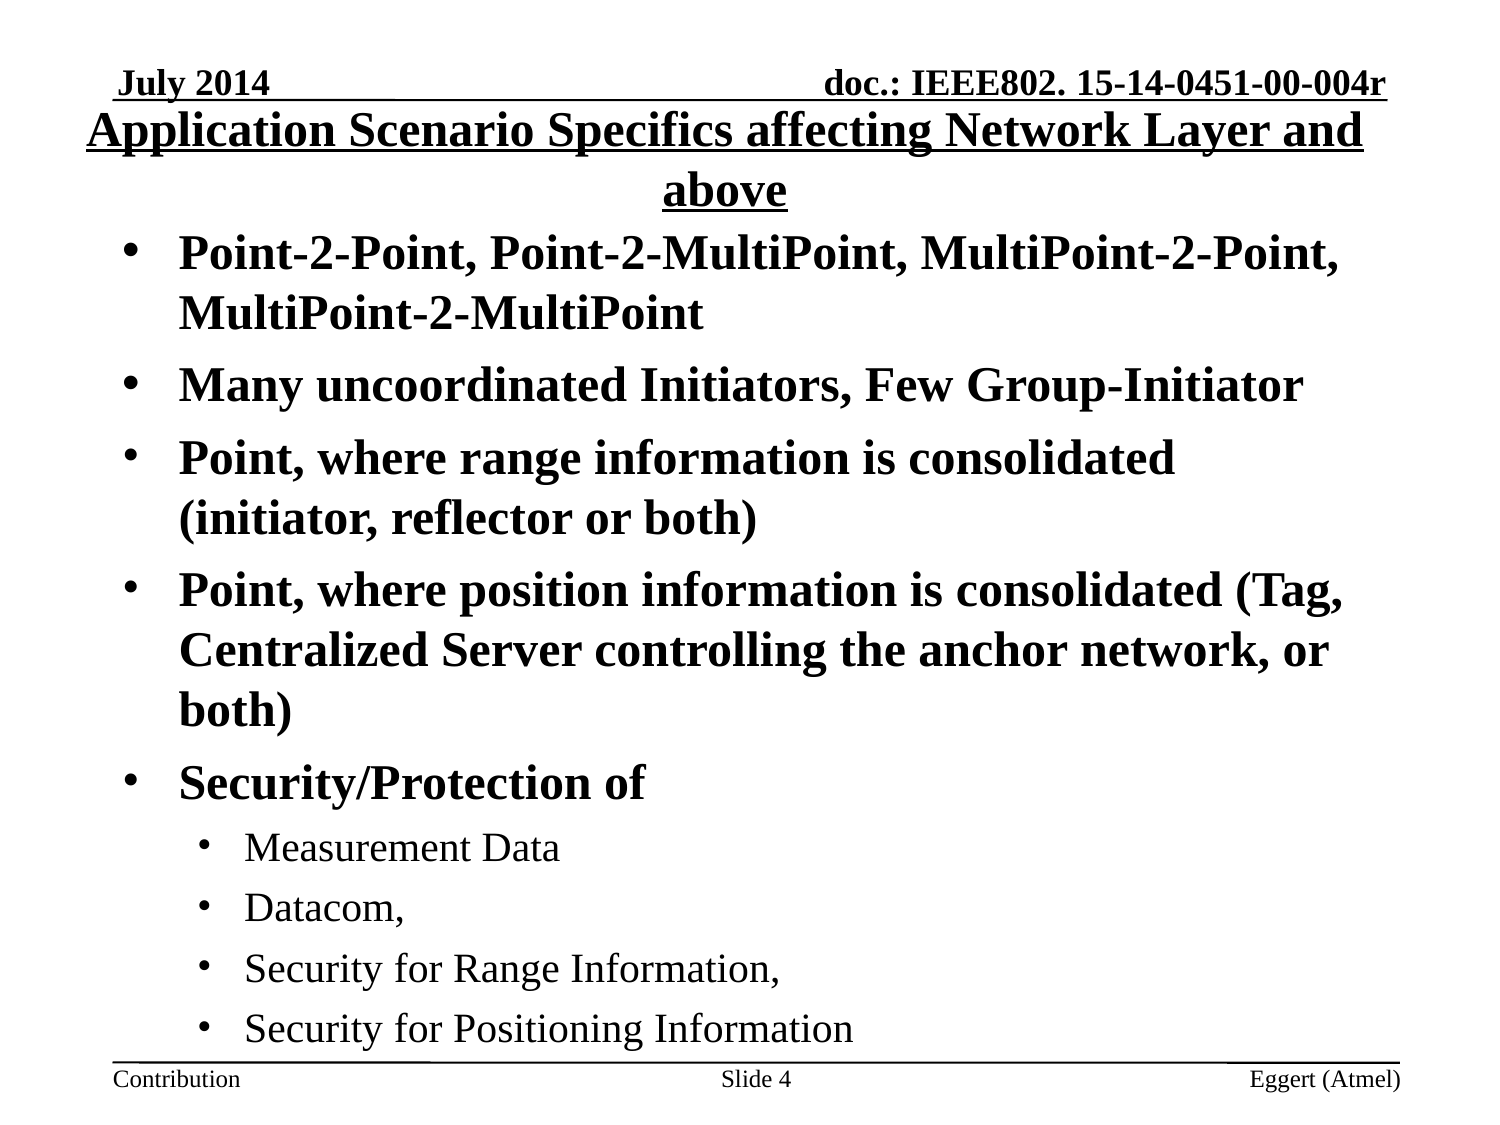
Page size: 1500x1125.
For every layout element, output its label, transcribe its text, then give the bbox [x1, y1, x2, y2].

list Point-2-Point, Point-2-MultiPoint, MultiPoint-2-Point, MultiPoint-2-MultiPoint Many uncoordinated Initiators, Few Group-Initiator Point, where range information is consolidated (initiator, reflector or both) Point, where position information is consolidated (Tag, Centralized Server controlling the anchor network, or both) Security/Protection of Measurement Data Datacom, Security for Range Information, Security for Positioning Information [106, 211, 1383, 1063]
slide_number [116, 58, 507, 104]
footer Eggert (Atmel) [1031, 1061, 1402, 1093]
slide_number Slide 4 [712, 1063, 800, 1123]
title Application Scenario Specifics affecting Network Layer and above [49, 112, 1401, 201]
